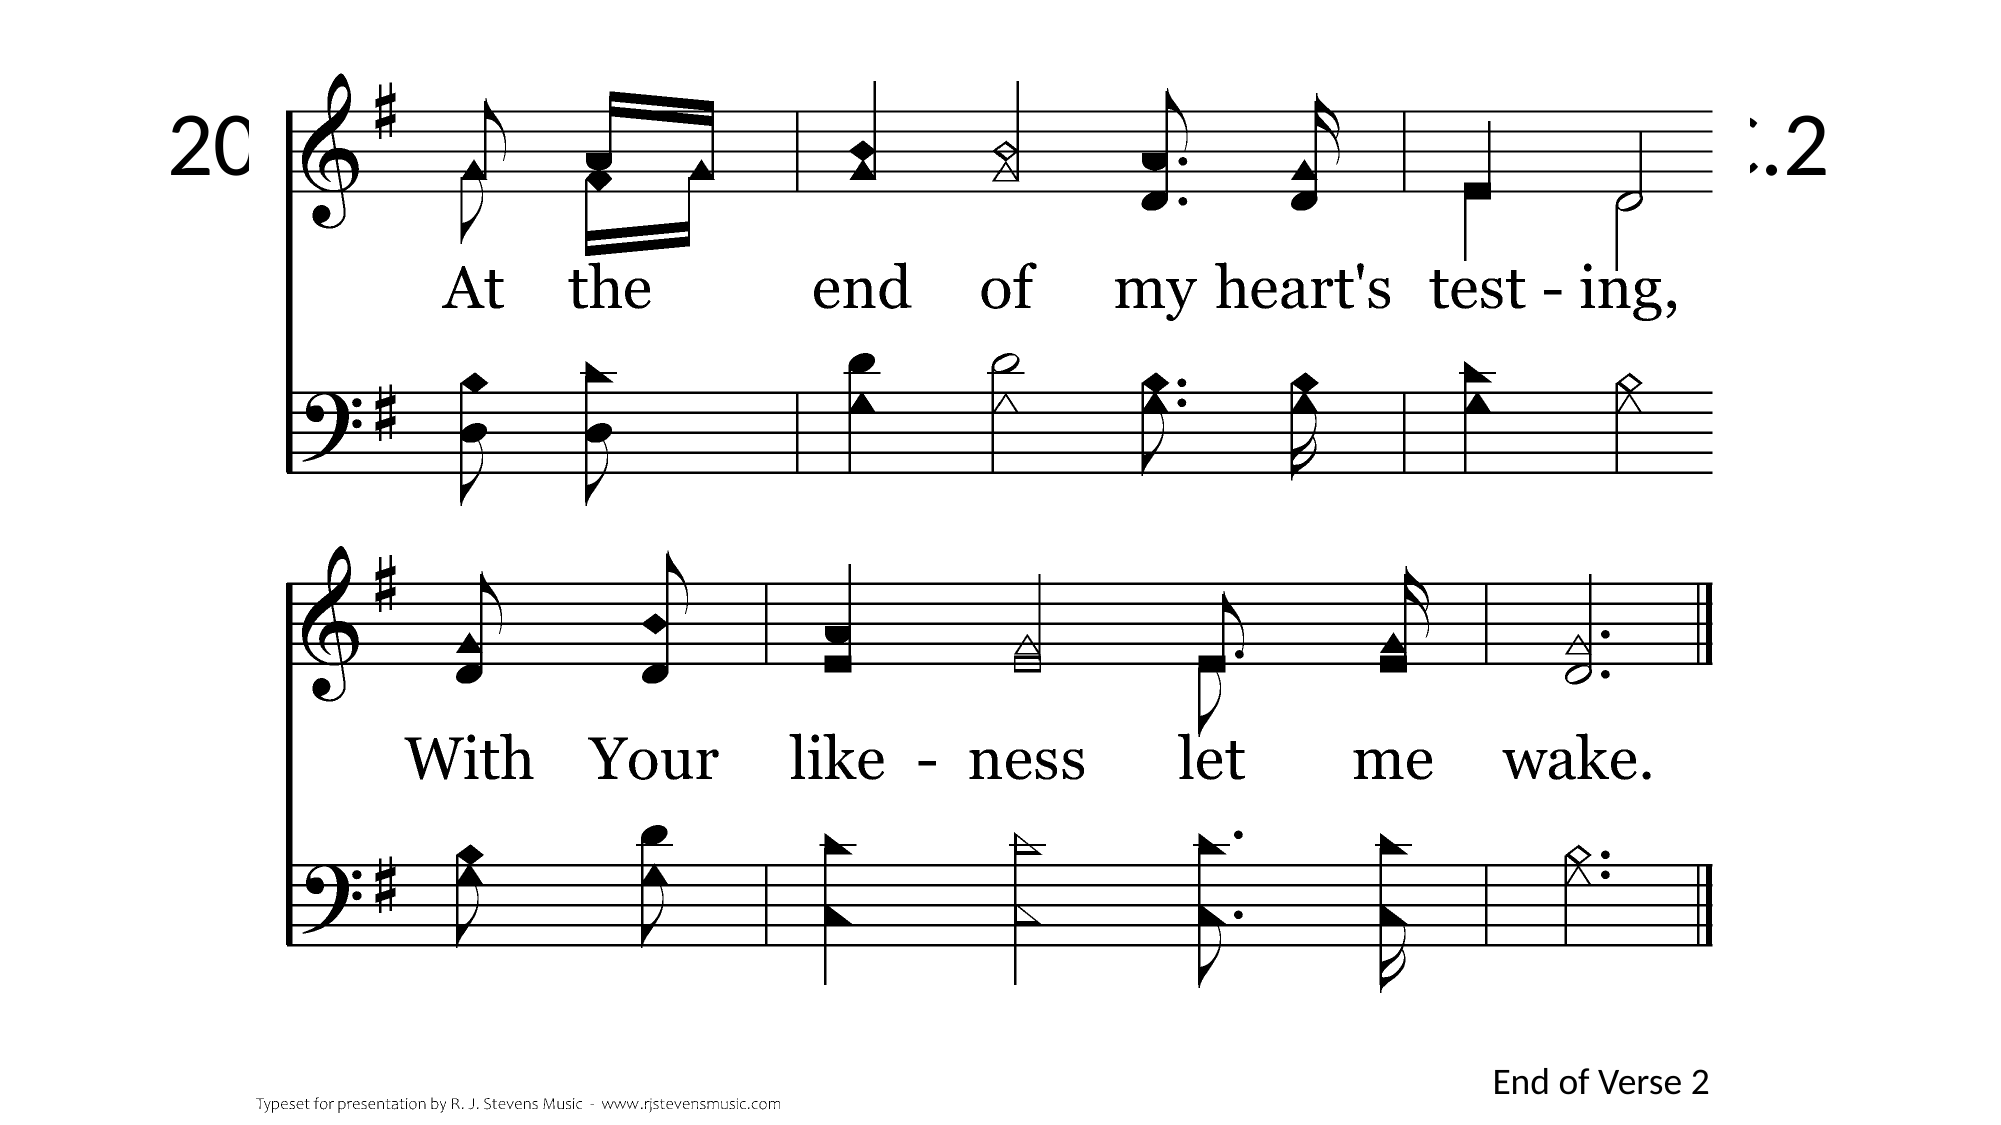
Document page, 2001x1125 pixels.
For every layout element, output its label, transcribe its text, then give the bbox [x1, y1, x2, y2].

title 20634 - JESUS, DRAW ME EVER NEARER - C.2 [99, 45, 244, 233]
picture [249, 0, 1751, 1125]
title 20634 - JESUS, DRAW ME EVER NEARER - C.2 [1753, 45, 1900, 233]
